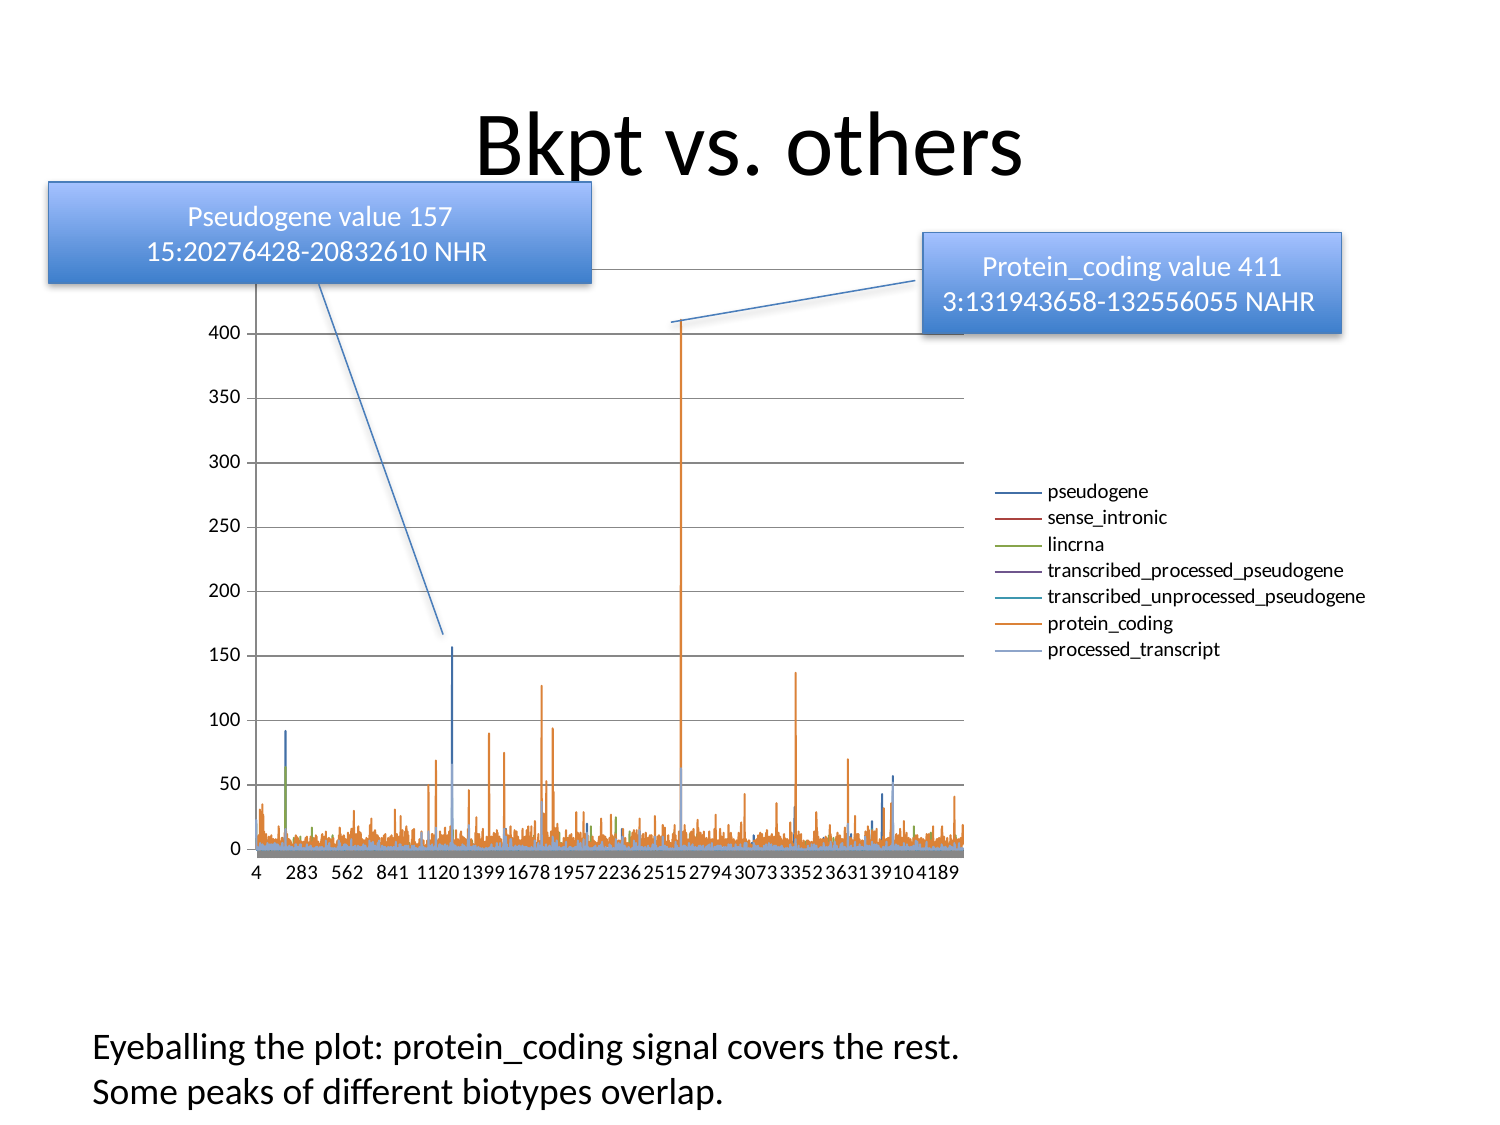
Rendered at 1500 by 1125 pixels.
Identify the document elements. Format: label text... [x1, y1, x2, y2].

chart [184, 246, 1385, 898]
text_box Eyeballing the plot: protein_coding signal covers the rest. Some peaks of different biotypes overlap. [77, 1015, 985, 1120]
text_box Pseudogene value 157 15:20276428-20832610 NHR [48, 181, 592, 284]
text_box Protein_coding value 411 3:131943658-132556055 NAHR [922, 232, 1342, 244]
title Bkpt vs. others [75, 45, 1425, 233]
